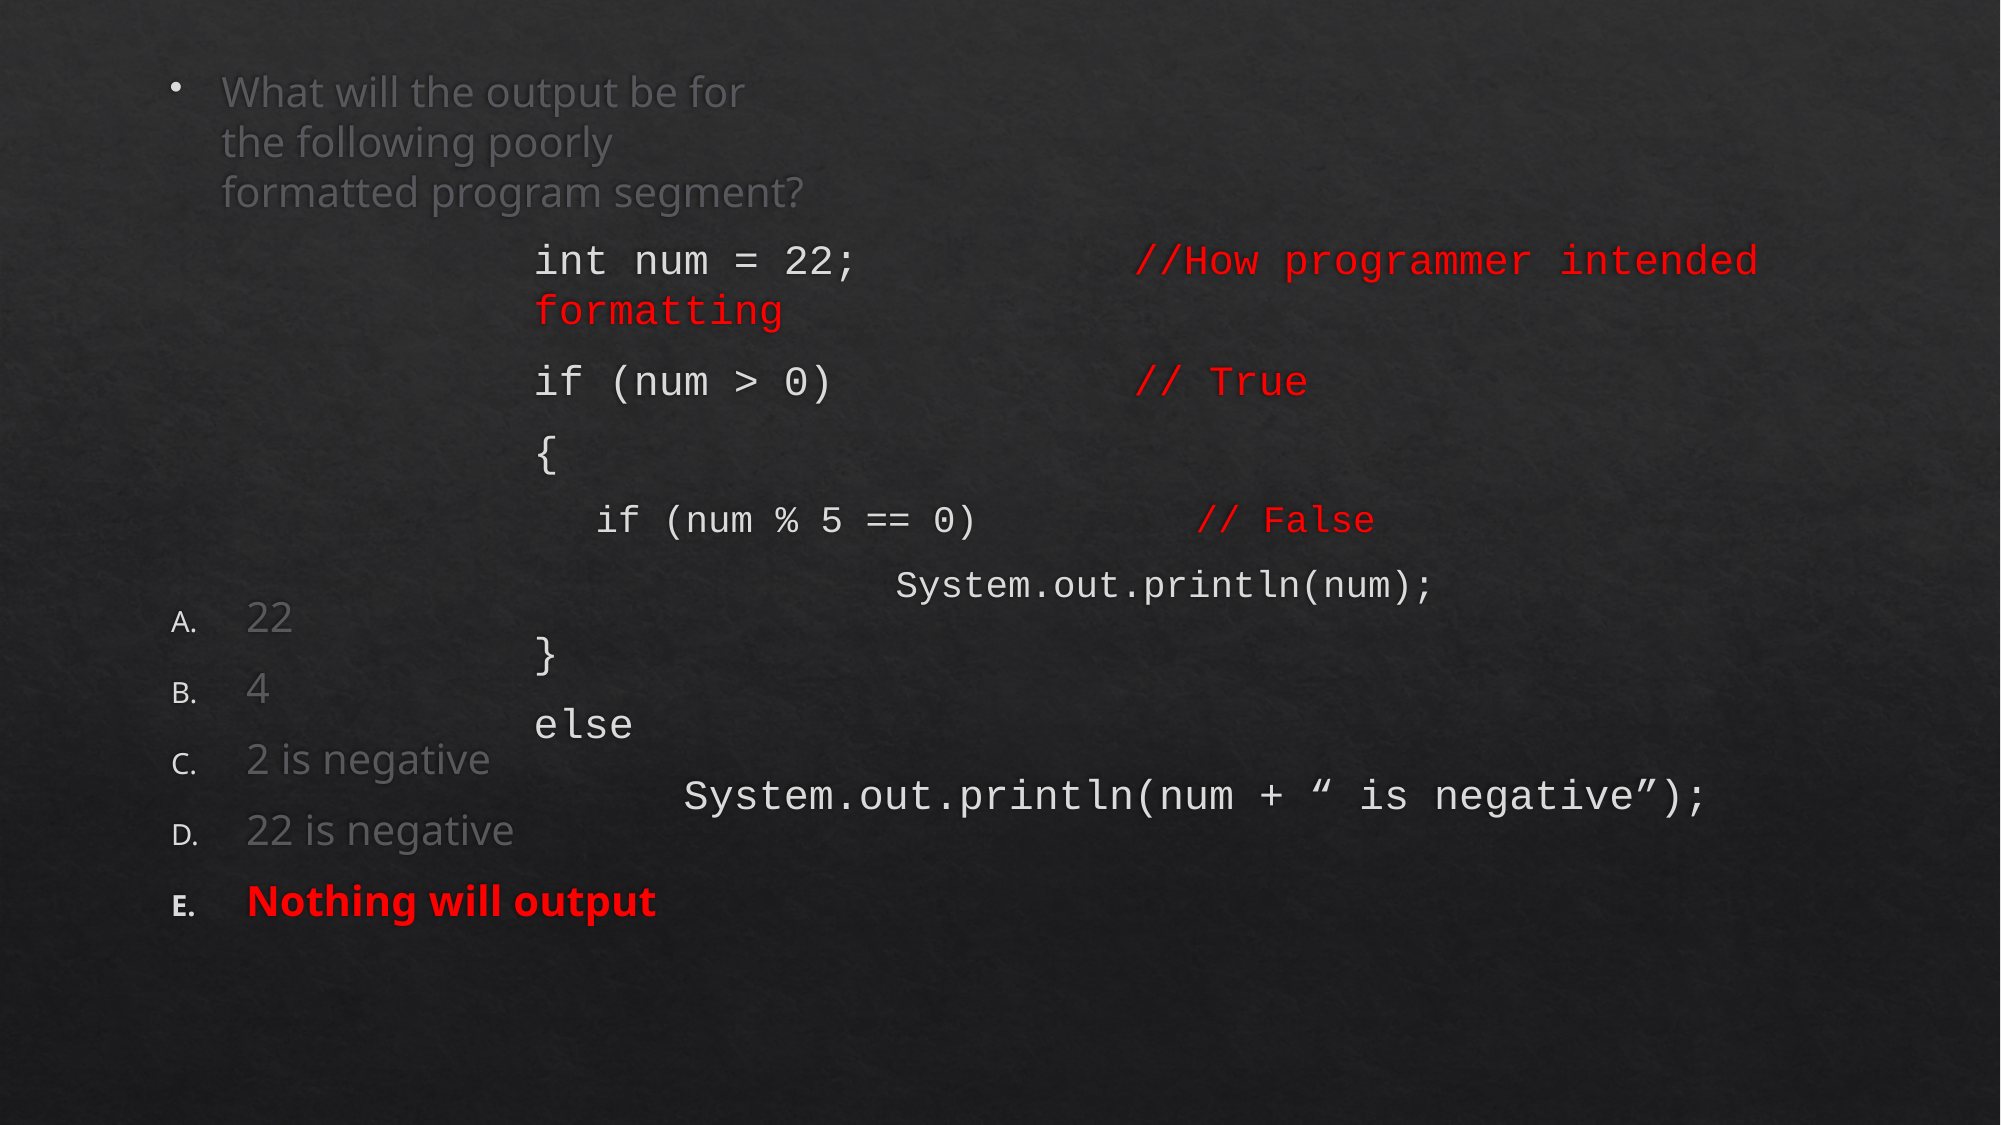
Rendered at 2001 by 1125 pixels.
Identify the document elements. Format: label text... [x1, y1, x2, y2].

list What will the output be for the following poorly formatted program segment? 22 4 2 is negative 22 is negative Nothing will output [149, 58, 828, 1059]
list int num = 22; //How programmer intended formatting if (num > 0) // True { if (num % 5 == 0) // False System.out.println(num); } else System.out.println(num + “ is negative”); [518, 225, 1982, 892]
